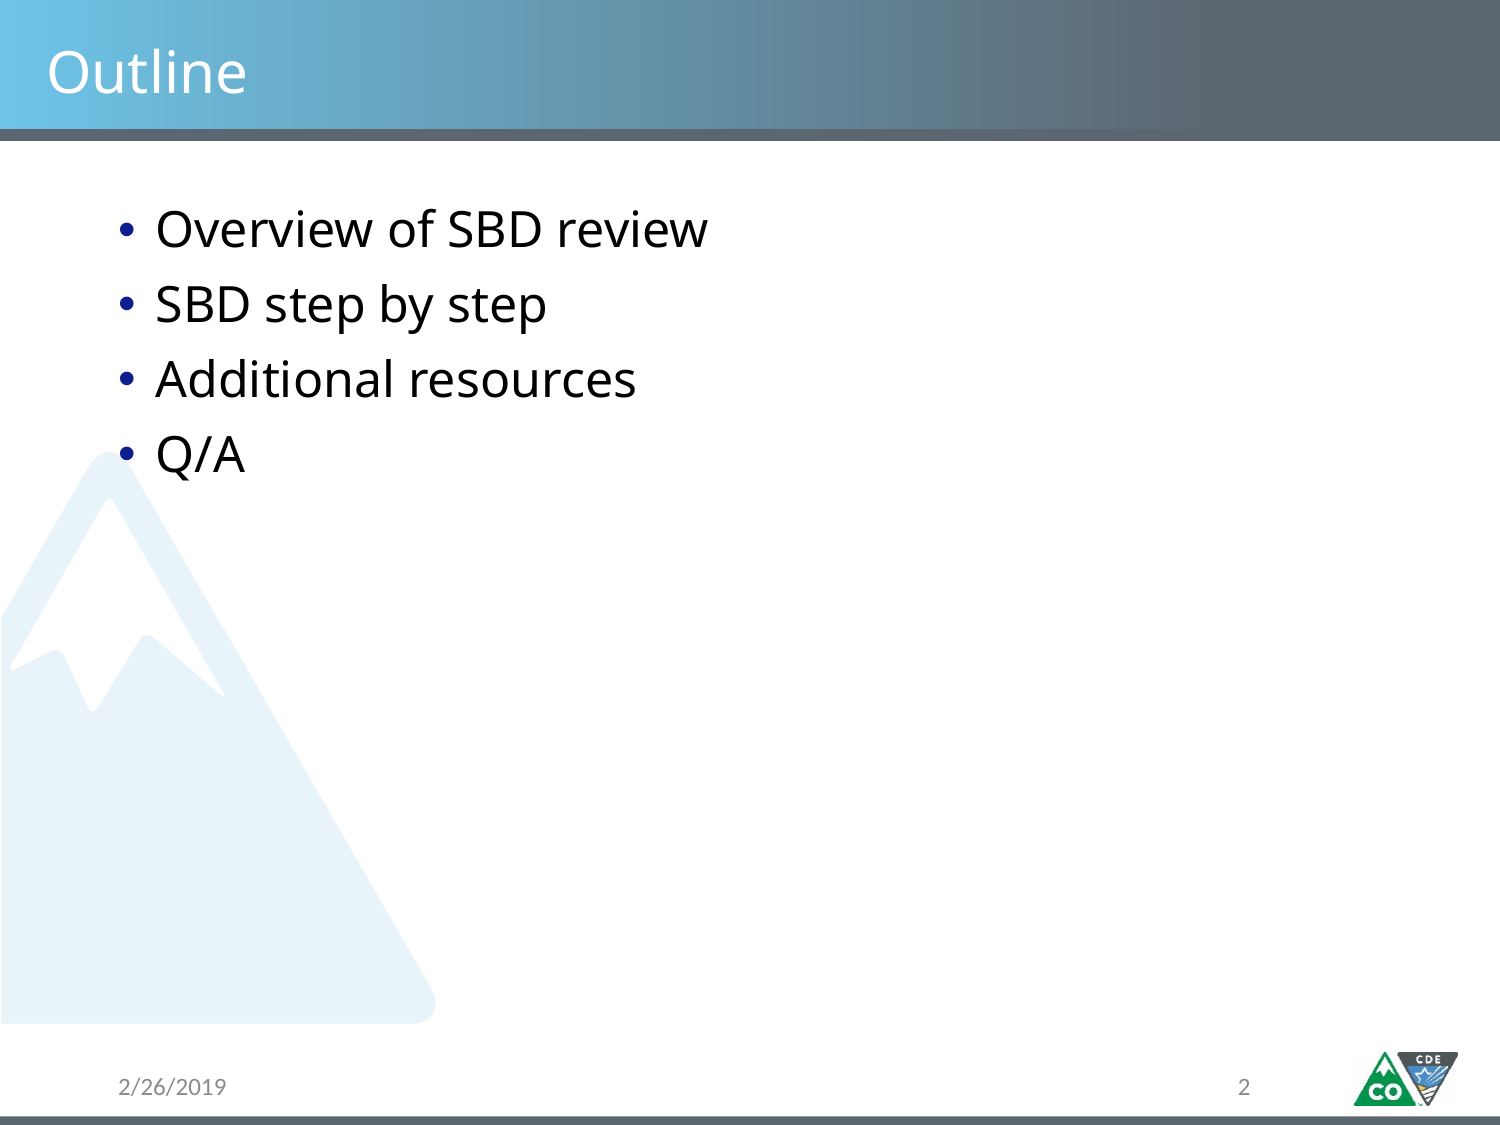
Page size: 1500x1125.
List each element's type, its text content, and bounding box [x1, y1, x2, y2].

picture [1, 437, 445, 1042]
list Overview of SBD review SBD step by step Additional resources Q/A [103, 197, 1397, 1024]
title Outline [31, 31, 1326, 117]
picture [1354, 1052, 1458, 1106]
